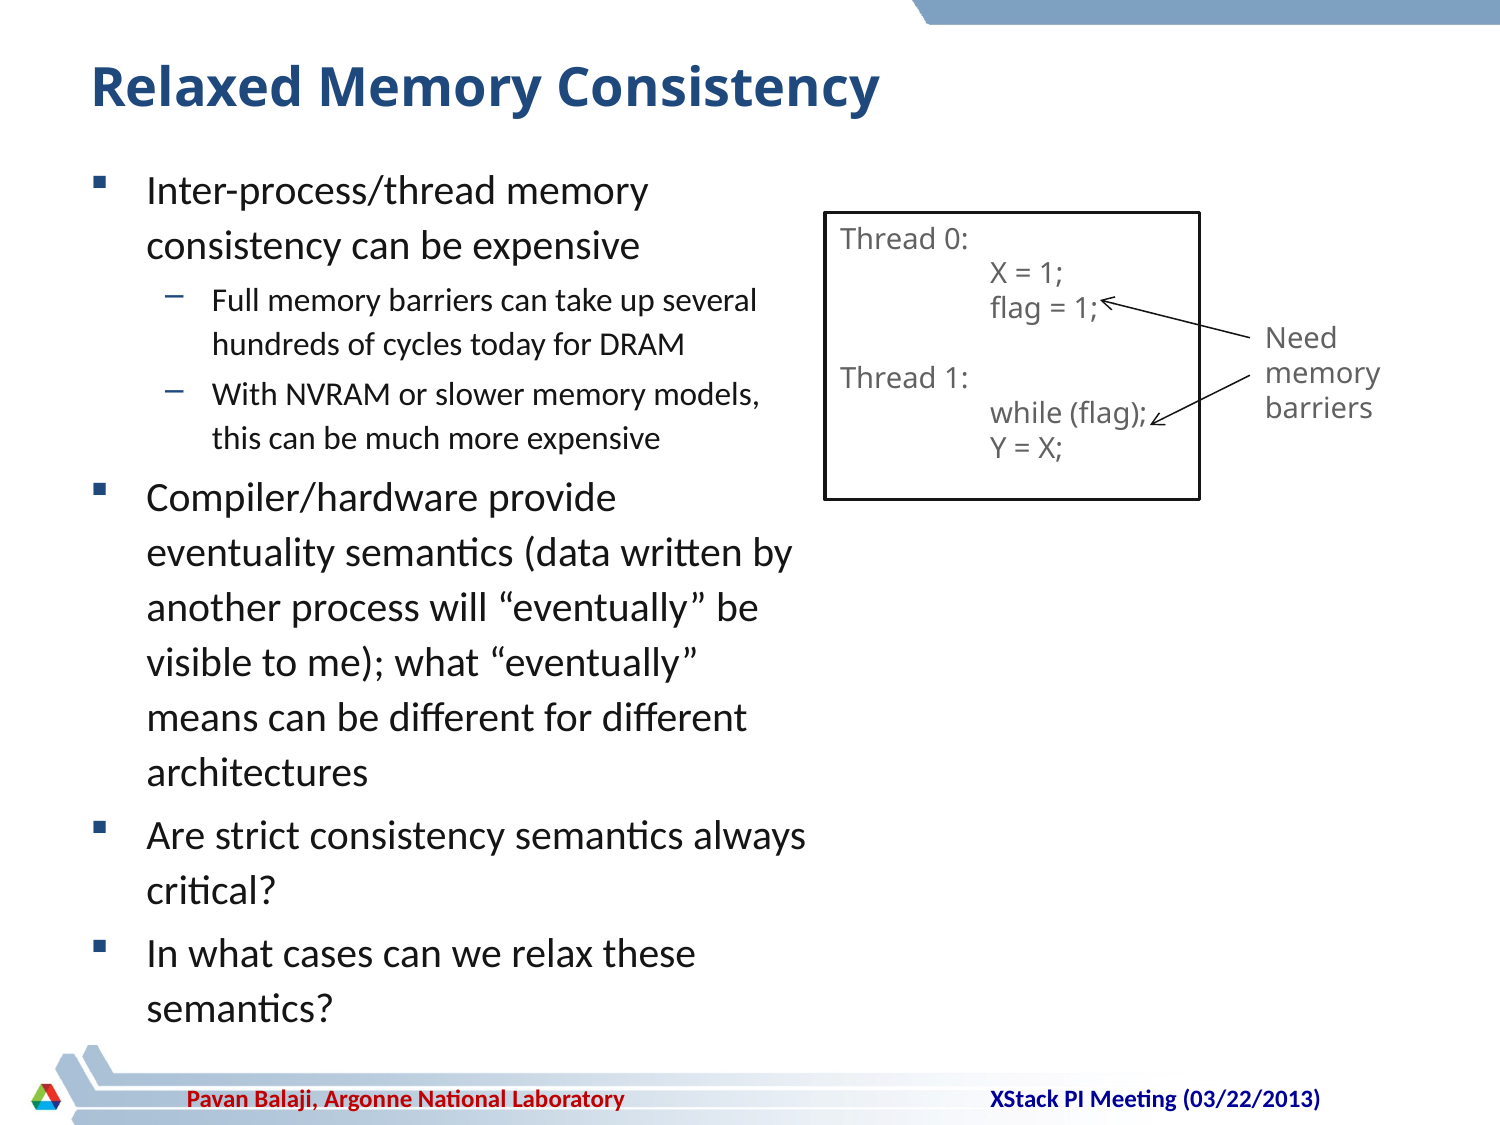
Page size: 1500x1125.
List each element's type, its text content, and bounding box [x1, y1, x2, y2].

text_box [1099, 299, 1251, 338]
footer XStack PI Meeting (03/22/2013) [862, 1074, 1450, 1113]
picture [0, 1037, 1500, 1125]
title Relaxed Memory Consistency [74, 44, 1426, 176]
list Inter-process/thread memory consistency can be expensive Full memory barriers can take up several hundreds of cycles today for DRAM With NVRAM or slower memory models, this can be much more expensive Compiler/hardware provide eventuality semantics (data written by another process will “eventually” be visible to me); what “eventually” means can be different for different architectures Are strict consistency semantics always critical? In what cases can we relax these semantics? [74, 149, 826, 1038]
text_box Thread 0: X = 1; flag = 1; Thread 1: while (flag); Y = X; [824, 212, 1200, 500]
picture [0, 0, 1500, 26]
text_box Need memory barriers [1249, 312, 1463, 433]
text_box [1149, 374, 1251, 426]
